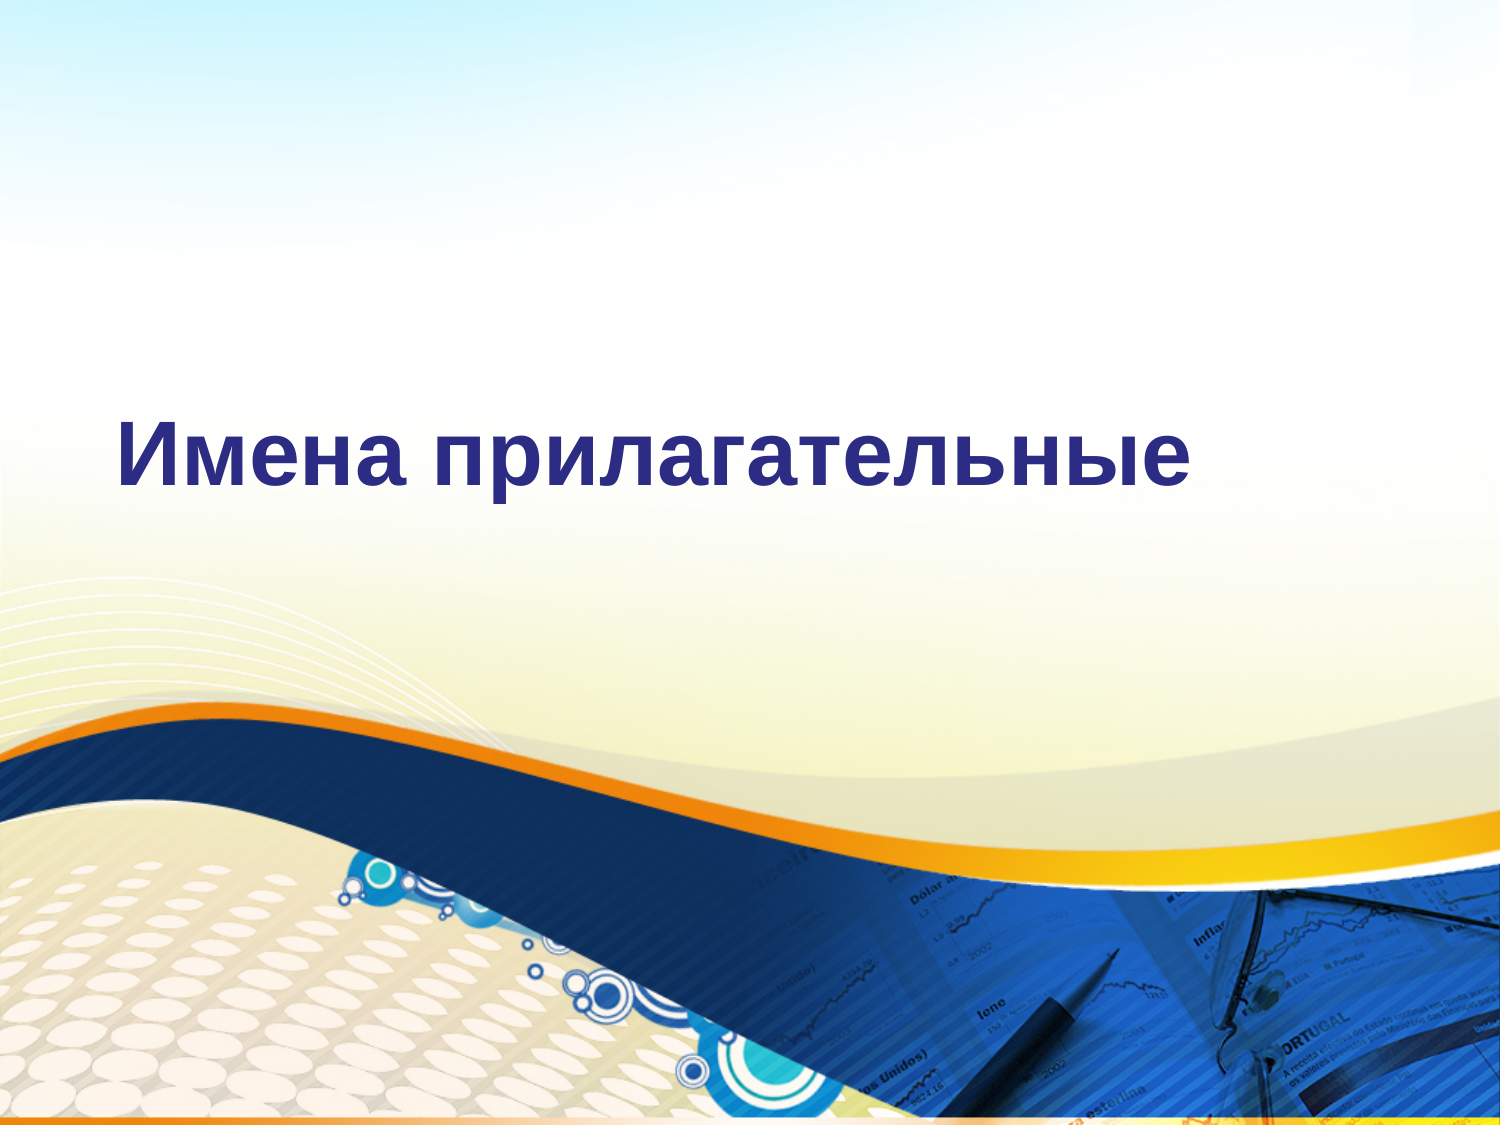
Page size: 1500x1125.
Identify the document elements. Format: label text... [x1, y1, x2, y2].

title Имена прилагательные [100, 373, 1473, 615]
picture [0, 0, 1500, 1125]
